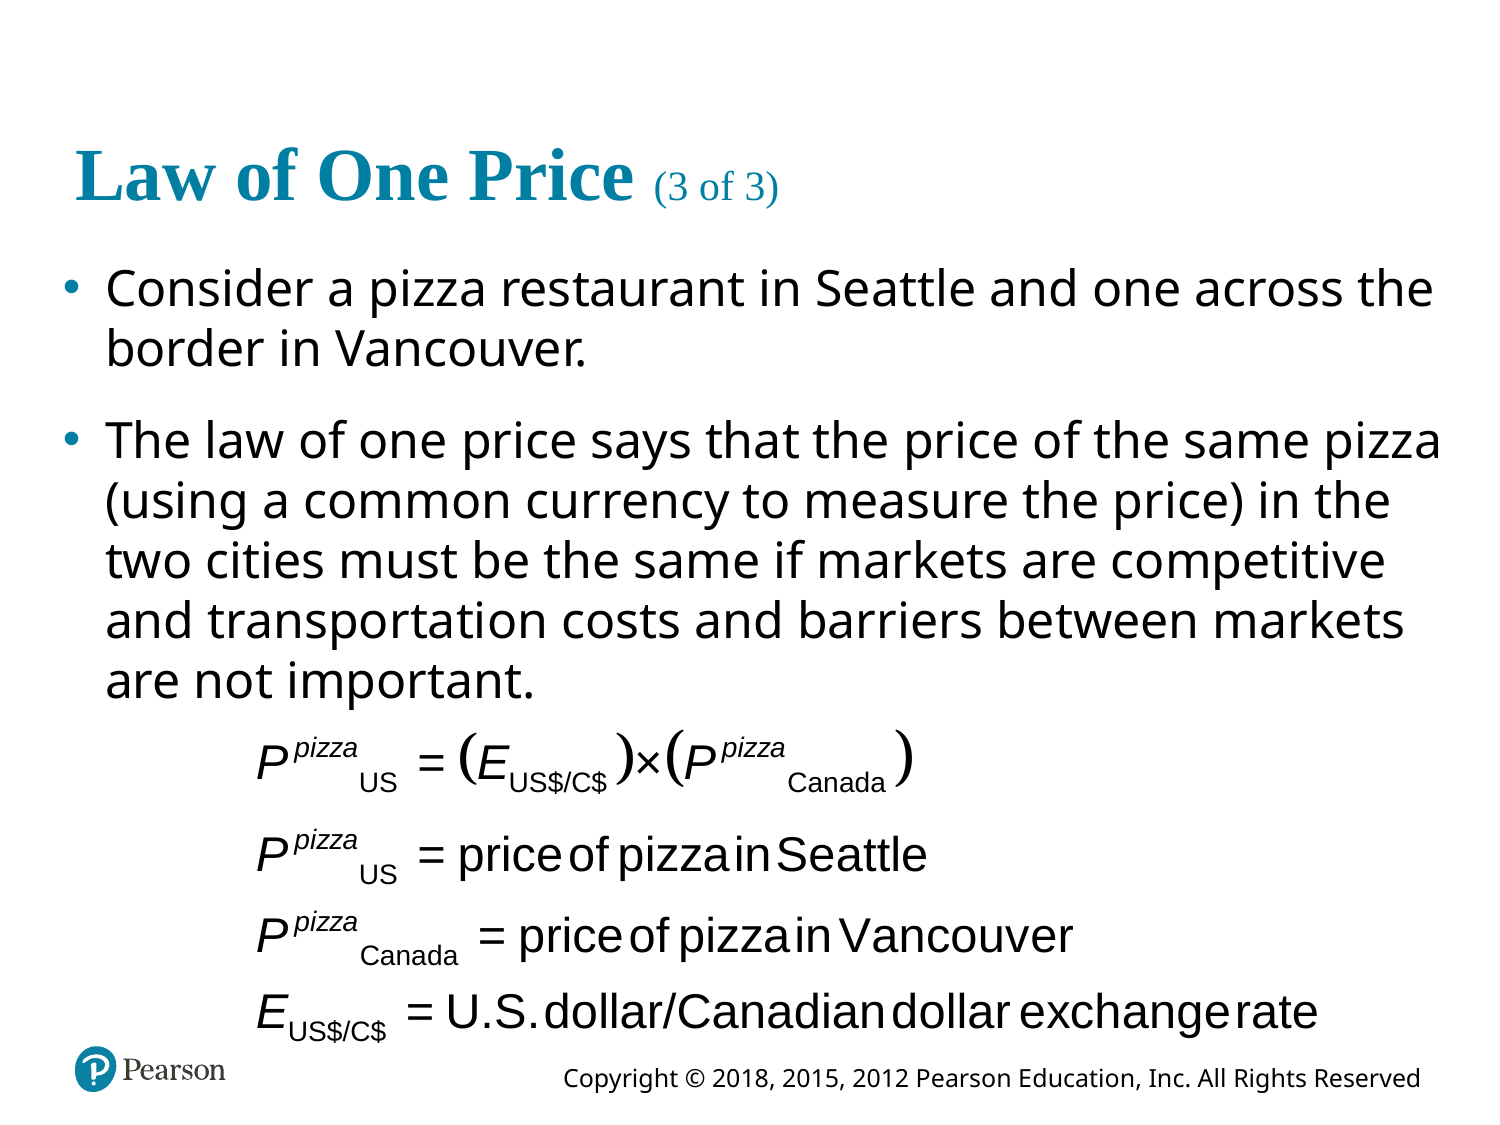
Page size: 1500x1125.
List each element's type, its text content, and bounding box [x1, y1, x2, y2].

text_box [249, 721, 1327, 1055]
list Consider a pizza restaurant in Seattle and one across the border in Vancouver. The law of one price says that the price of the same pizza (using a common currency to measure the price) in the two cities must be the same if markets are competitive and transportation costs and barriers between markets are not important. [63, 256, 1455, 725]
title Law of One Price (3 of 3) [75, 35, 1425, 216]
